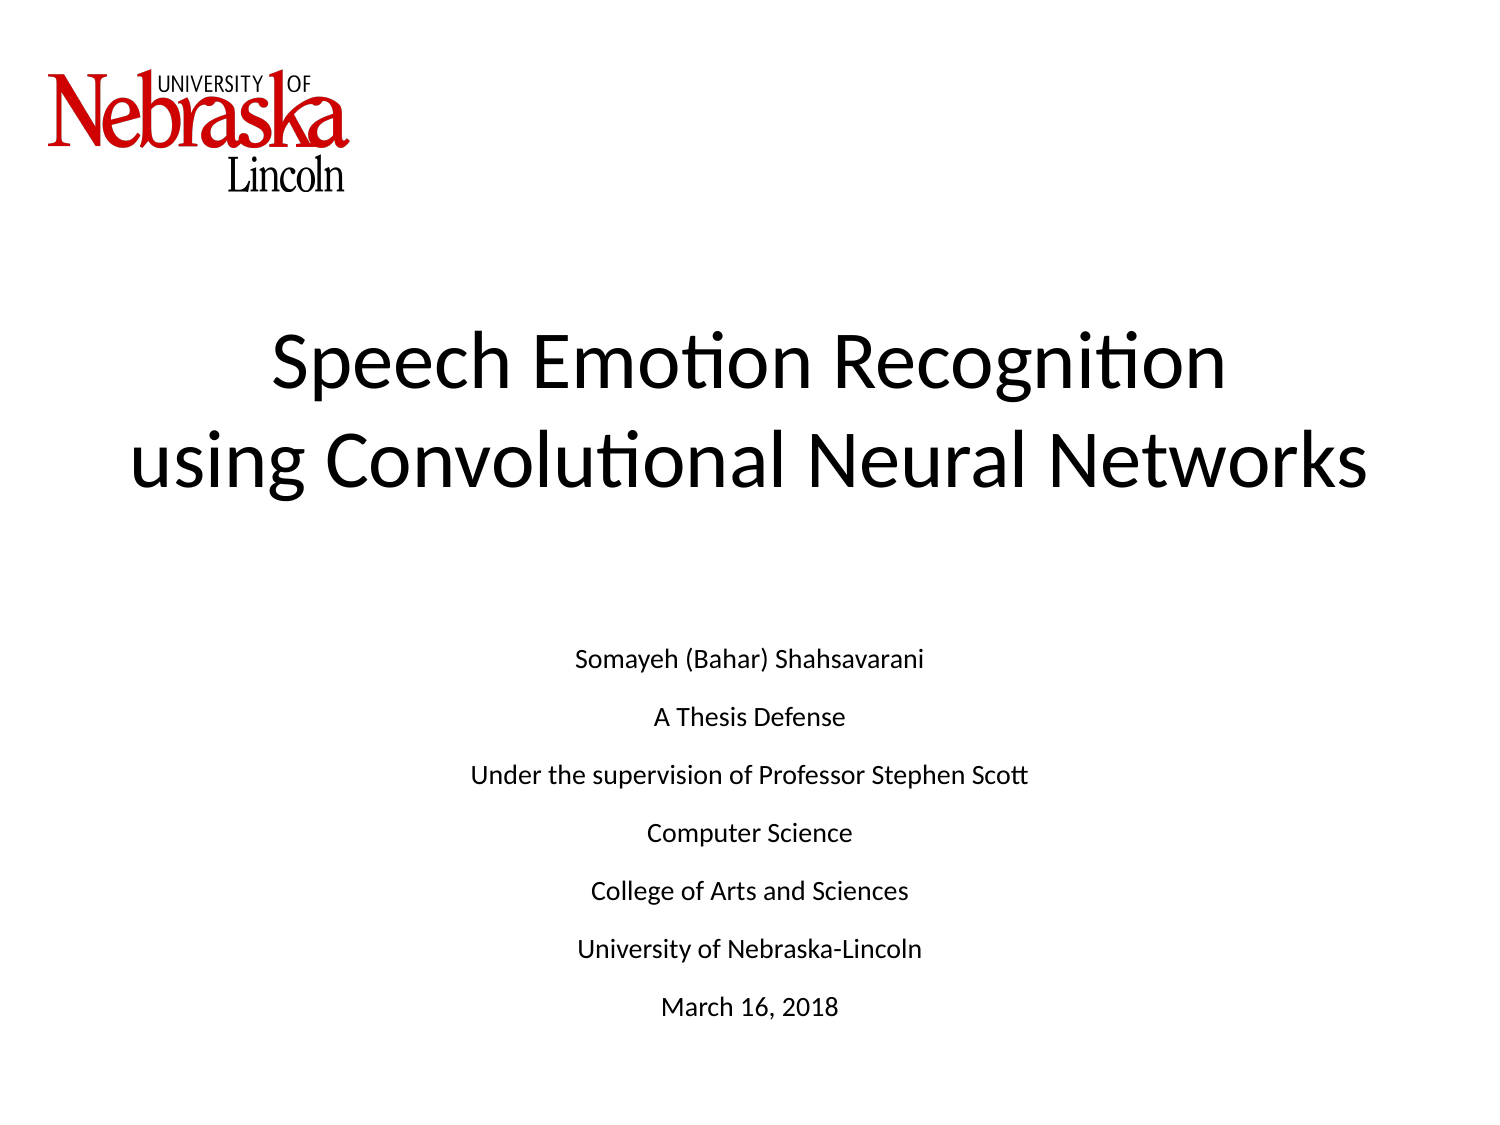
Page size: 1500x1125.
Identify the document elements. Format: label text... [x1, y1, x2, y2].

title Speech Emotion Recognition using Convolutional Neural Networks [112, 251, 1388, 558]
picture [48, 69, 350, 193]
subtitle Somayeh (Bahar) Shahsavarani A Thesis Defense Under the supervision of Professor Stephen Scott Computer Science College of Arts and Sciences University of Nebraska-Lincoln March 16, 2018 [225, 642, 1275, 1033]
